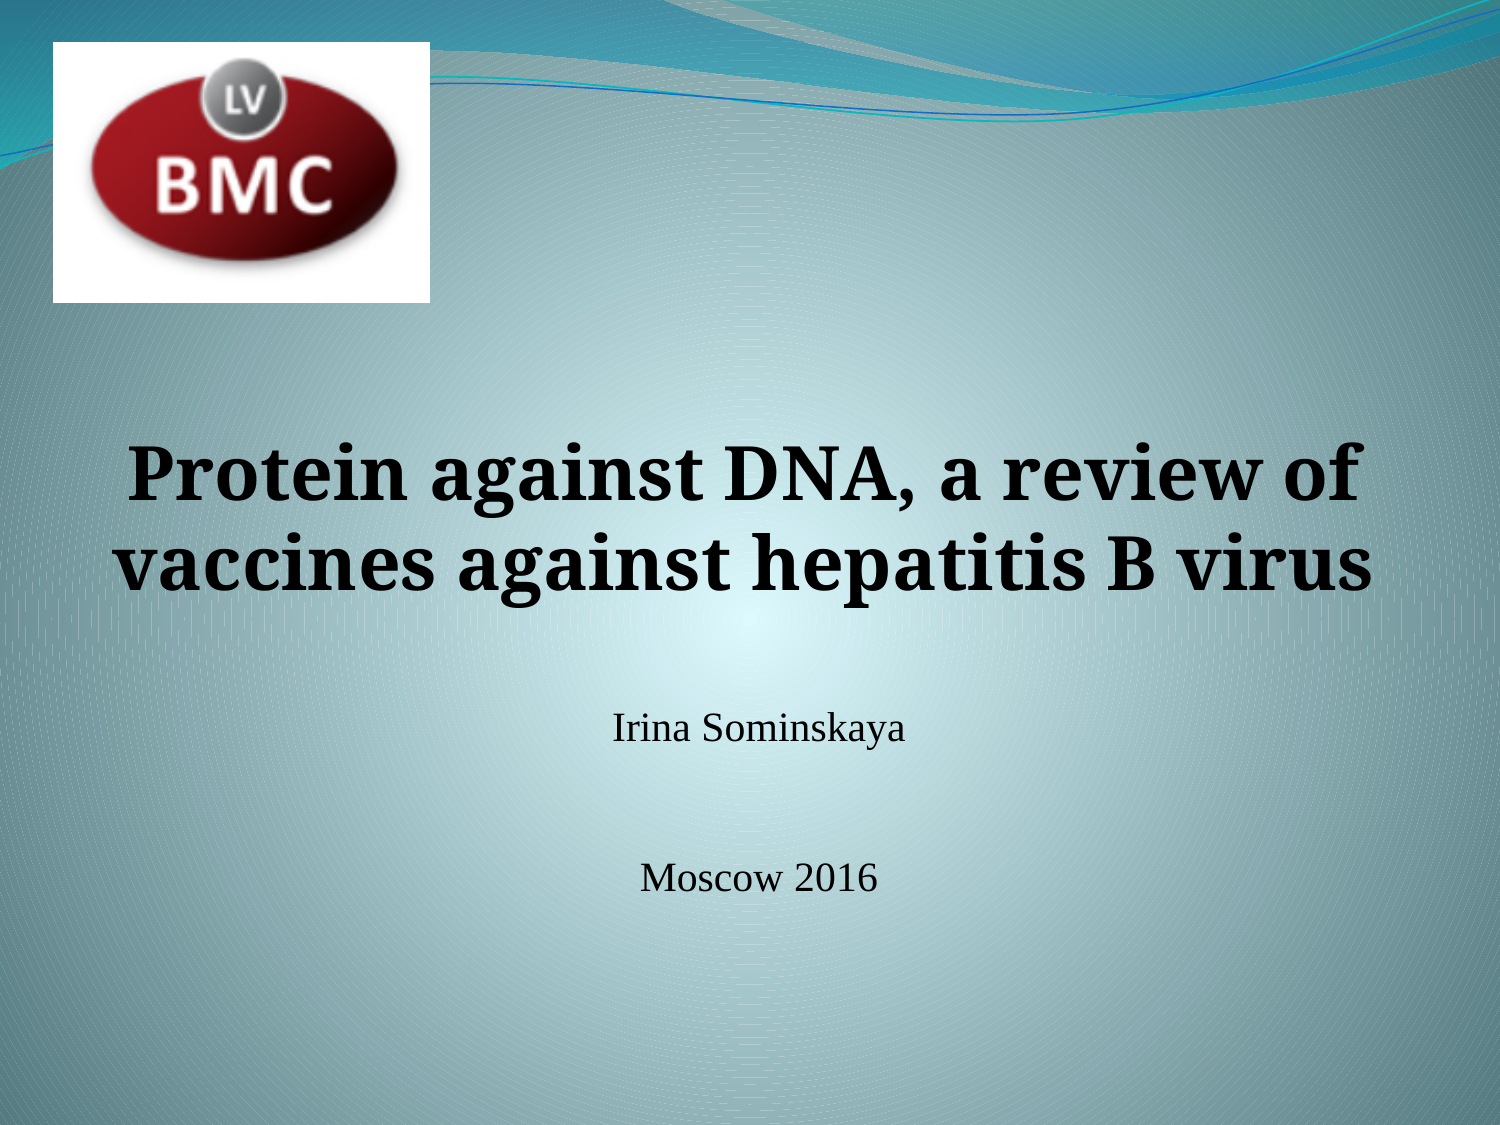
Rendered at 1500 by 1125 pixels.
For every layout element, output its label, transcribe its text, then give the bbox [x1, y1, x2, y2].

text_box Irina Sominskaya Moscow 2016 [597, 692, 921, 908]
picture [52, 42, 430, 303]
text_box Protein against DNA, a review of vaccines against hepatitis B virus [29, 373, 1459, 614]
